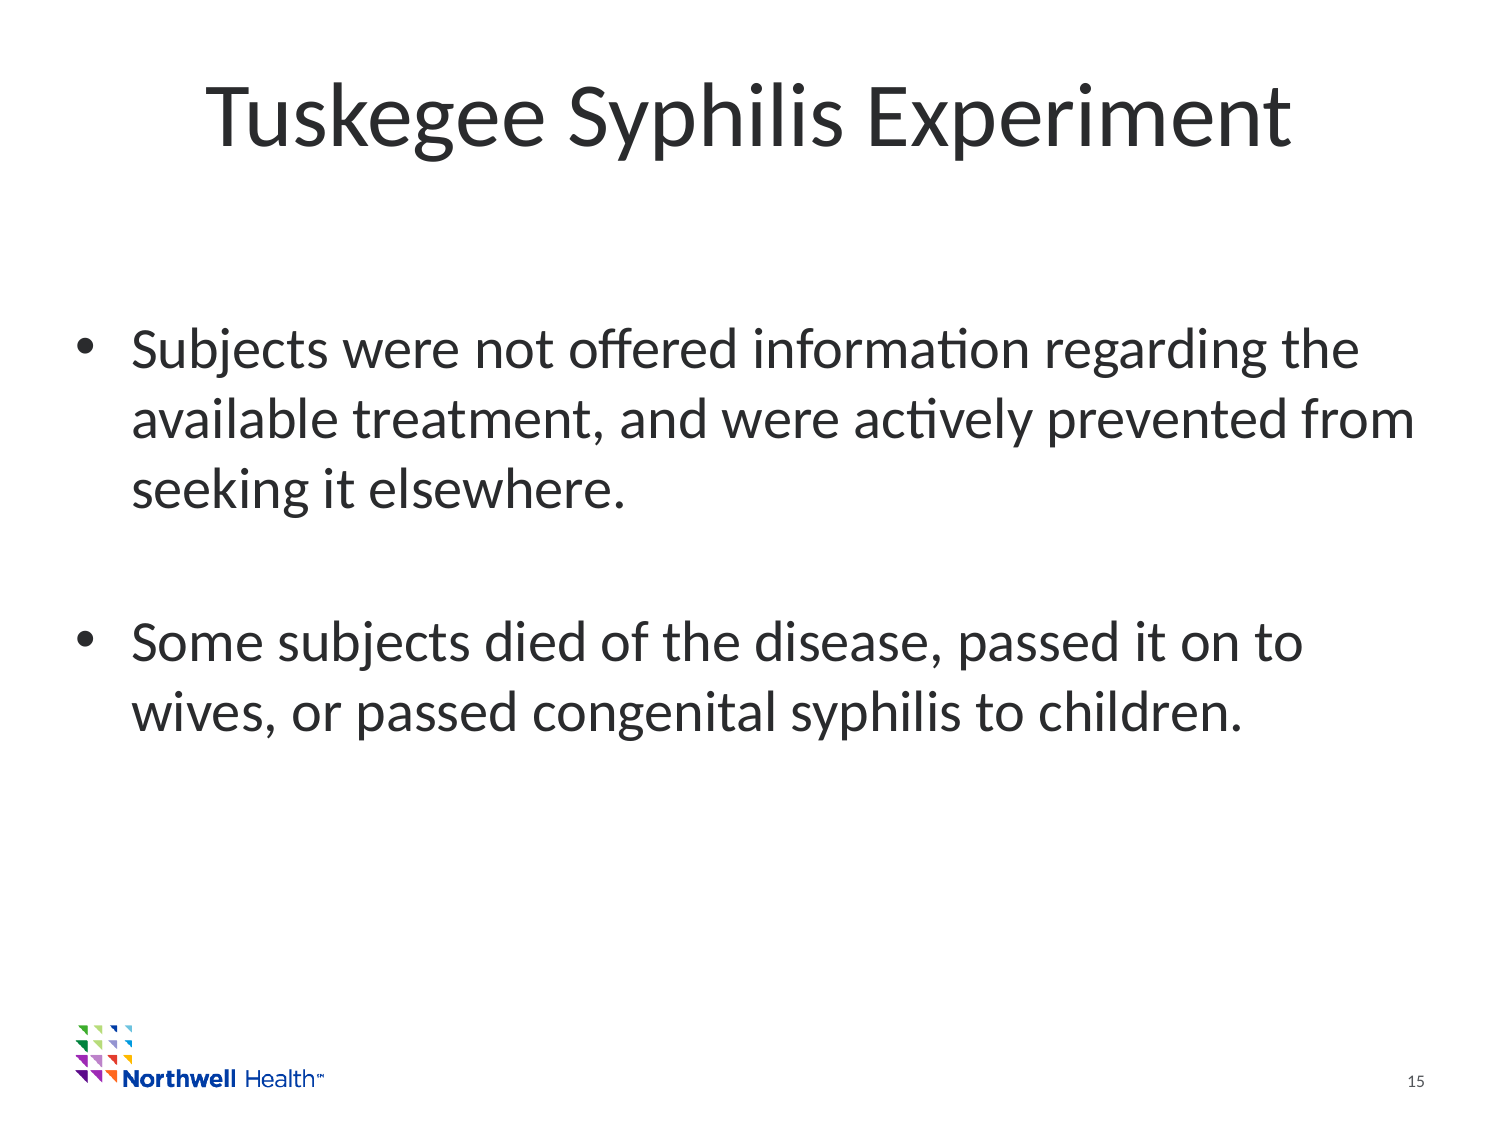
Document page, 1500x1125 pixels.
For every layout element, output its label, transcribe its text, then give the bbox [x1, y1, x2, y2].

list Subjects were not offered information regarding the available treatment, and were actively prevented from seeking it elsewhere. Some subjects died of the disease, passed it on to wives, or passed congenital syphilis to children. [75, 234, 1425, 975]
title Tuskegee Syphilis Experiment [75, 54, 1426, 204]
slide_number 15 [1303, 1045, 1425, 1092]
picture [69, 1019, 329, 1093]
